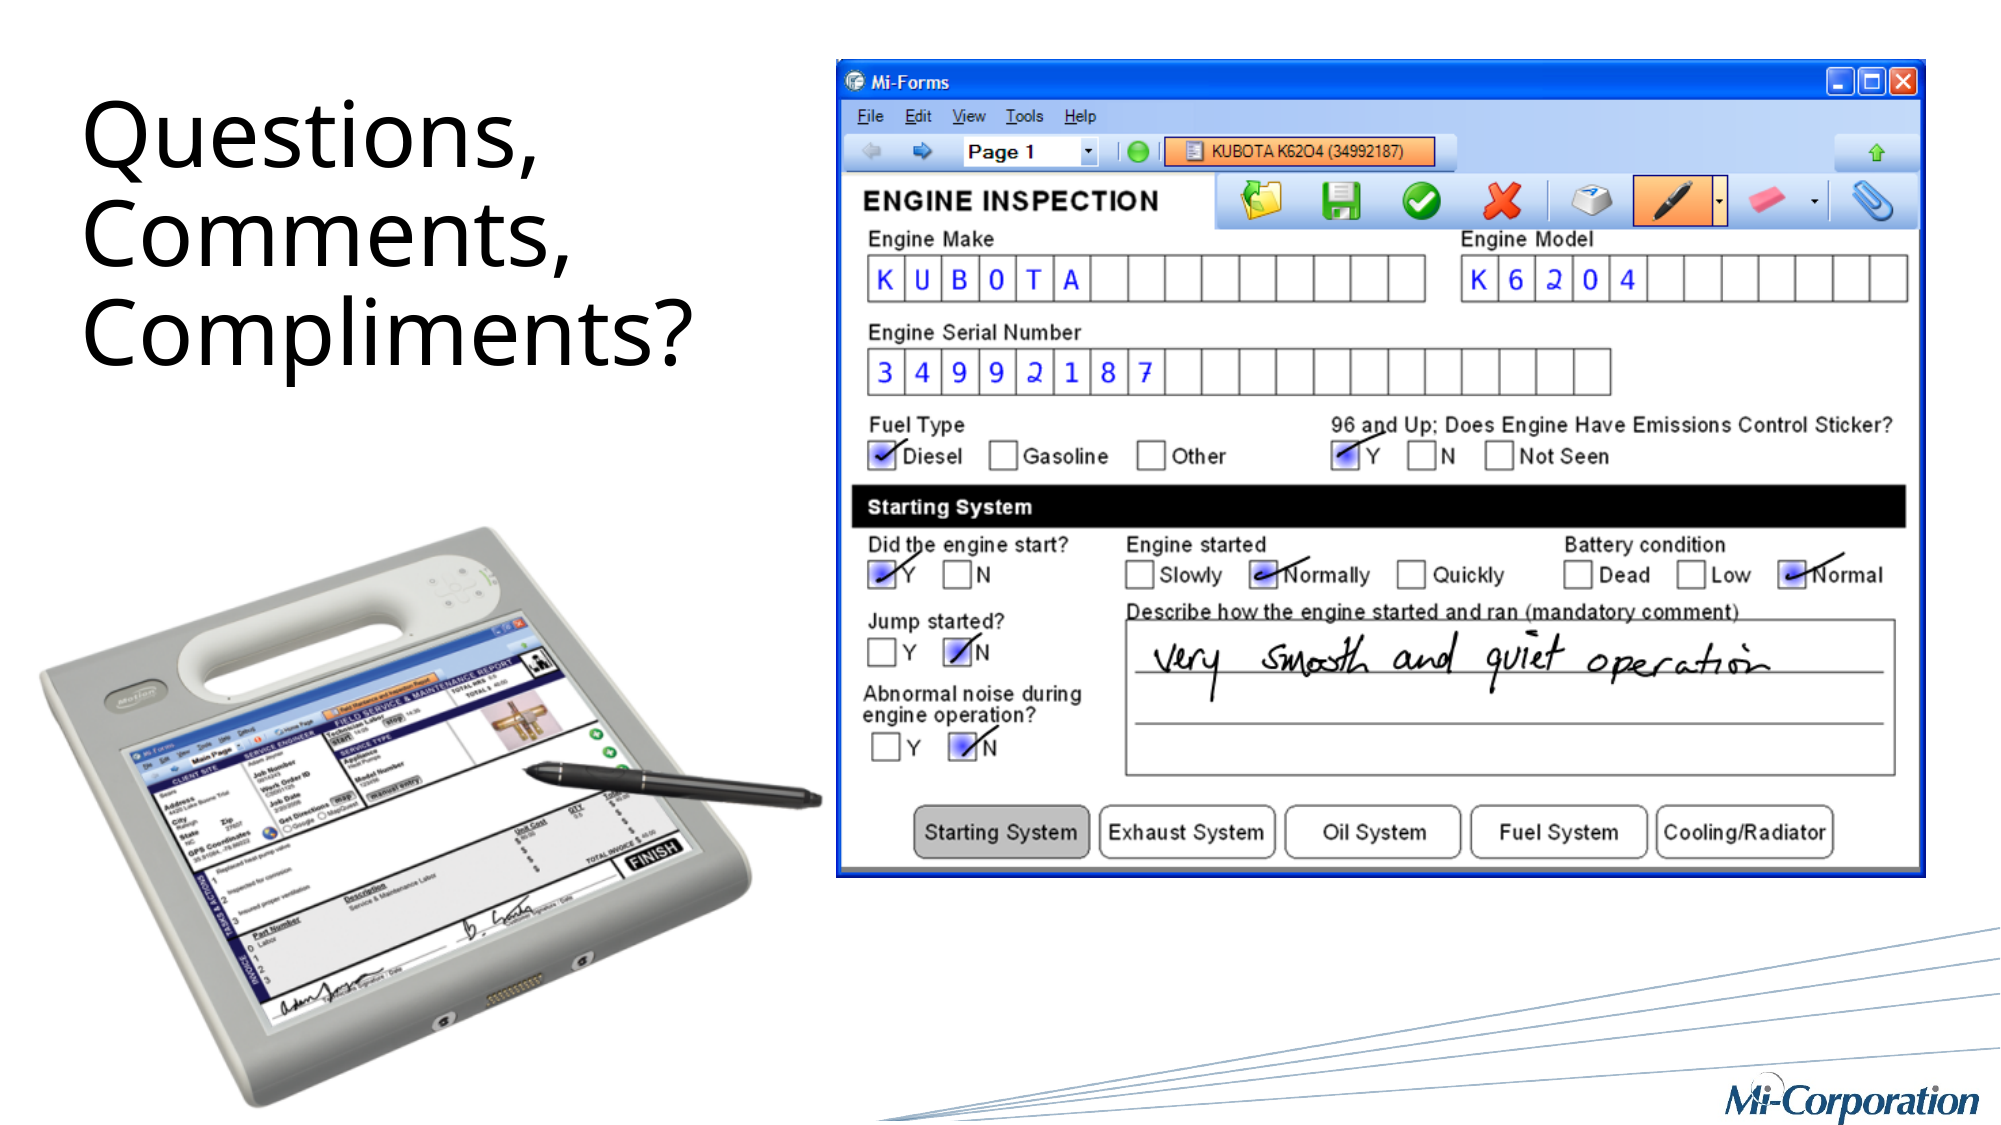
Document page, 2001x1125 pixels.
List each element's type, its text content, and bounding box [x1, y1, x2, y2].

title Questions, Comments, Compliments? [65, 59, 835, 415]
picture [22, 59, 2001, 1125]
